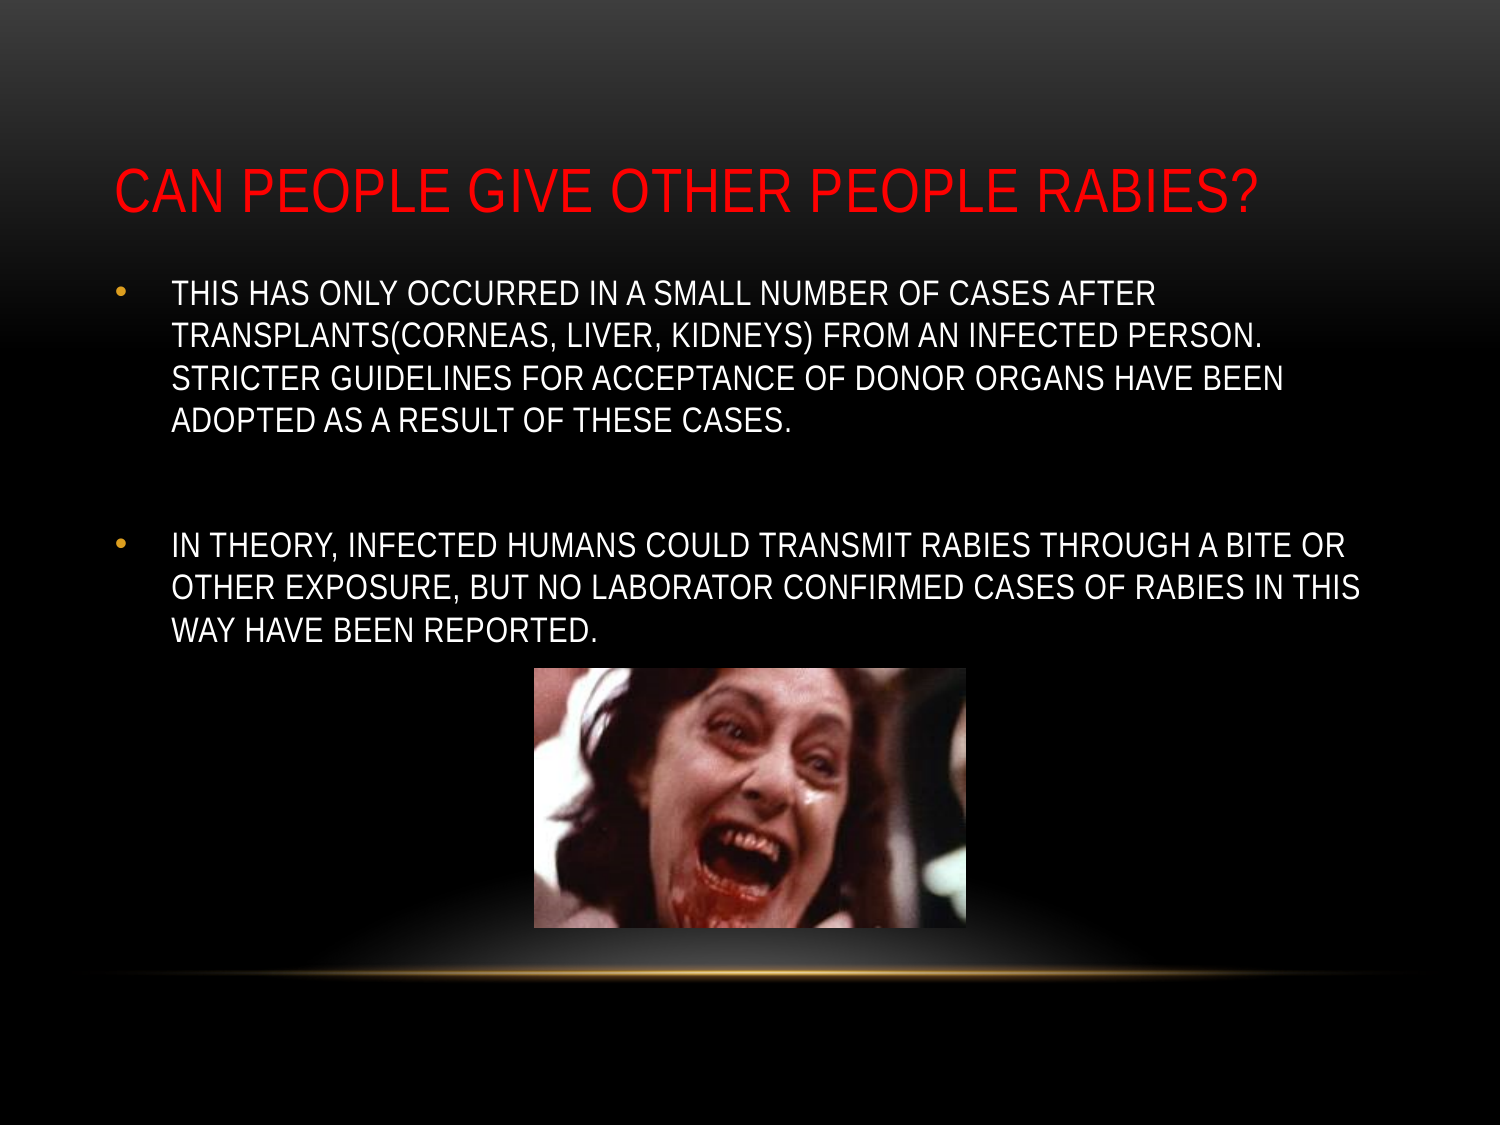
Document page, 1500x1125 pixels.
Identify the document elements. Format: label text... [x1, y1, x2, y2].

list THIS HAS ONLY OCCURRED IN A SMALL NUMBER OF CASES AFTER TRANSPLANTS(CORNEAS, LIVER, KIDNEYS) FROM AN INFECTED PERSON. STRICTER GUIDELINES FOR ACCEPTANCE OF DONOR ORGANS HAVE BEEN ADOPTED AS A RESULT OF THESE CASES. IN THEORY, INFECTED HUMANS COULD TRANSMIT RABIES THROUGH A BITE OR OTHER EXPOSURE, BUT NO LABORATOR CONFIRMED CASES OF RABIES IN THIS WAY HAVE BEEN REPORTED. [99, 262, 1400, 938]
picture [0, 0, 1500, 1125]
title Can PEOPLE GIVE OTHER PEOPLE RABIES? [99, 45, 1400, 233]
